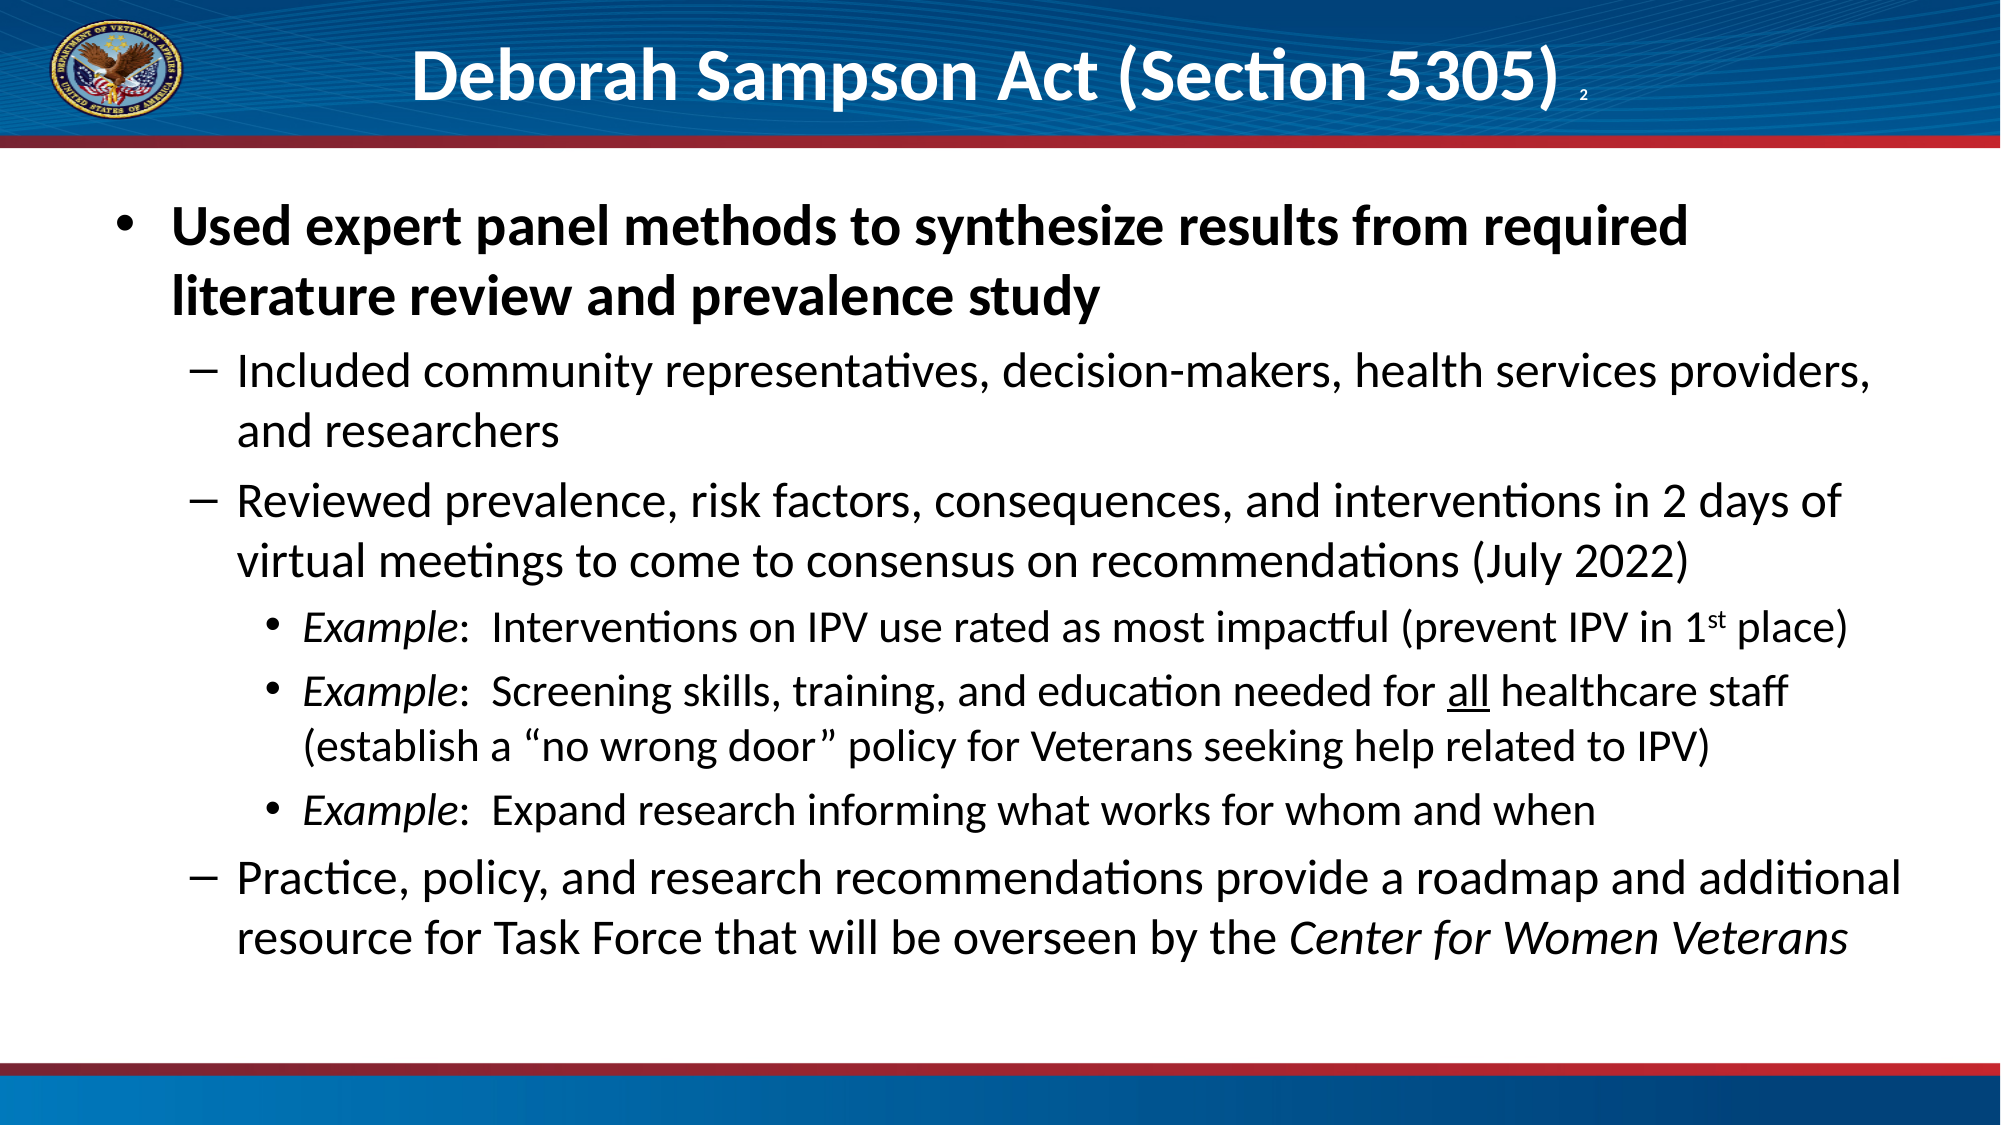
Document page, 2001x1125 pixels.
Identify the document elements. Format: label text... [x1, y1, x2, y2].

title Deborah Sampson Act (Section 5305) 2 [99, 18, 1900, 179]
picture [0, 0, 2001, 1125]
list Used expert panel methods to synthesize results from required literature review and prevalence study Included community representatives, decision-makers, health services providers, and researchers Reviewed prevalence, risk factors, consequences, and interventions in 2 days of virtual meetings to come to consensus on recommendations (July 2022) Example: Interventions on IPV use rated as most impactful (prevent IPV in 1st place) Example: Screening skills, training, and education needed for all healthcare staff (establish a “no wrong door” policy for Veterans seeking help related to IPV) Example: Expand research informing what works for whom and when Practice, policy, and research recommendations provide a roadmap and additional resource for Task Force that will be overseen by the Center for Women Veterans [99, 179, 1935, 1005]
